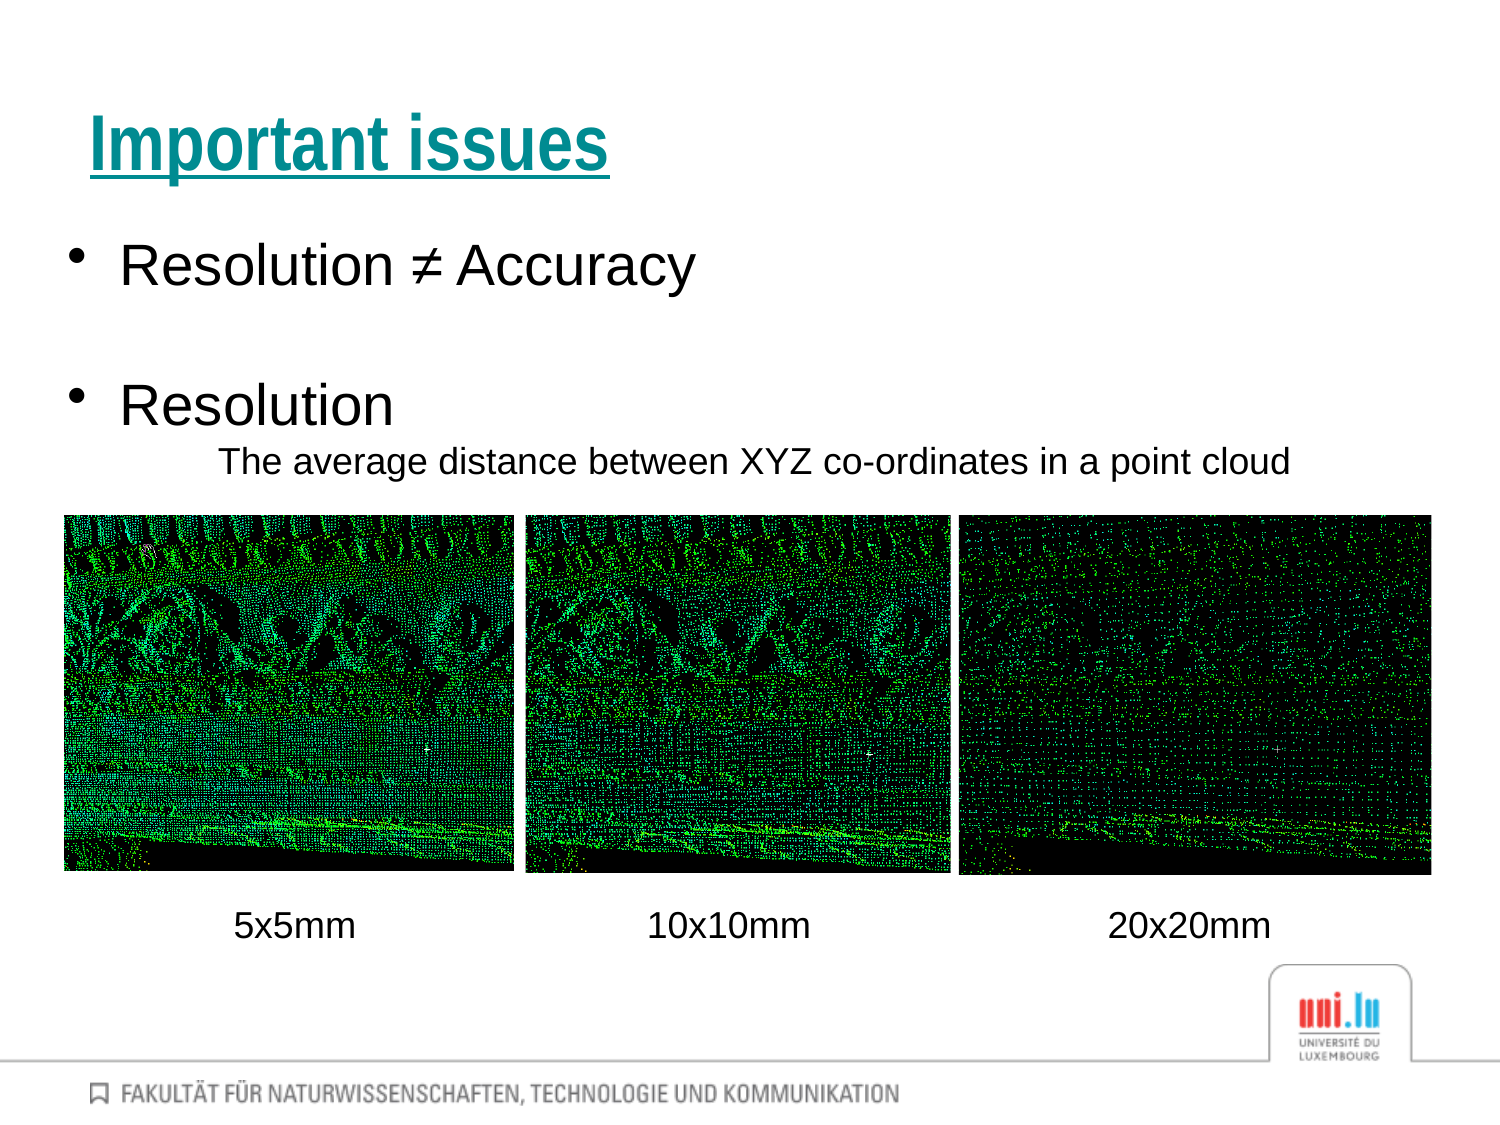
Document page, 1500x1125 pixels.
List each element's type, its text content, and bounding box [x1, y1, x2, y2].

picture [64, 515, 514, 872]
picture [958, 515, 1432, 875]
picture [525, 515, 951, 873]
text_box 20x20mm [1092, 893, 1287, 953]
title Important issues [75, 35, 1425, 242]
text_box 10x10mm [632, 893, 827, 953]
text_box Resolution ≠ Accuracy Resolution The average distance between XYZ co-ordinates in a point cloud [53, 220, 1365, 490]
picture [0, 964, 1500, 1109]
text_box 5x5mm [218, 893, 372, 953]
